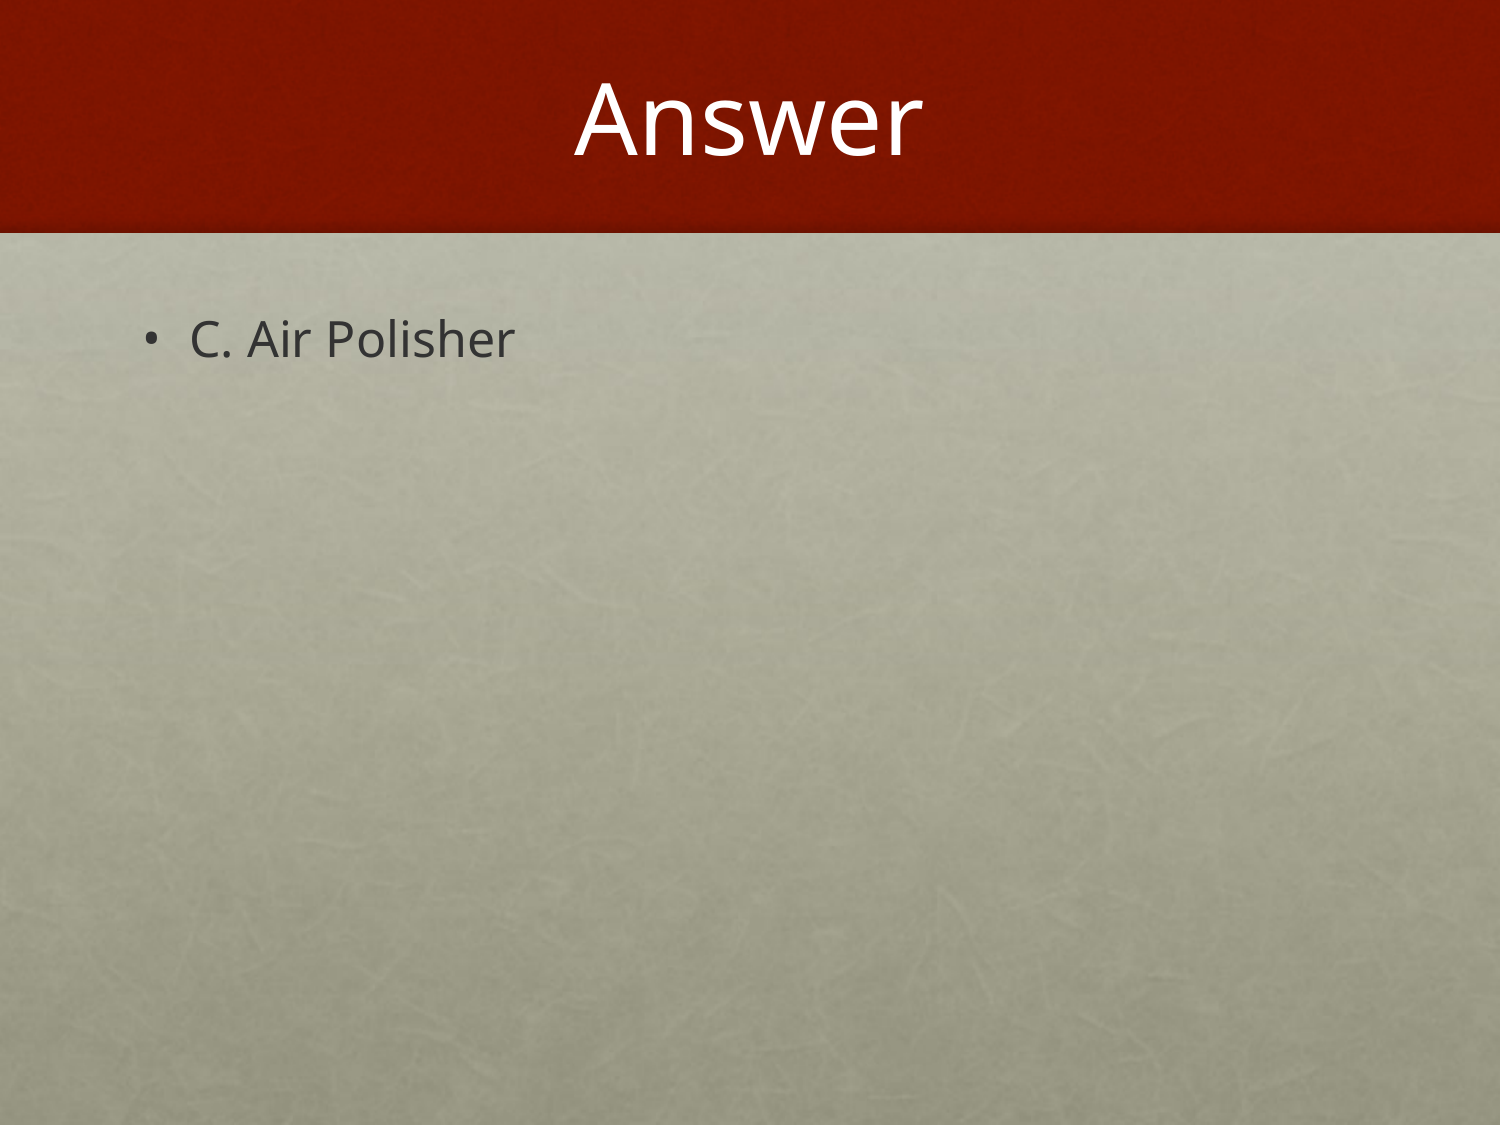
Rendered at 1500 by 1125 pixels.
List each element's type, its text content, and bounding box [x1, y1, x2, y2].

list C. Air Polisher [127, 299, 1372, 1005]
picture [0, 214, 1500, 1125]
title Answer [127, 10, 1372, 221]
